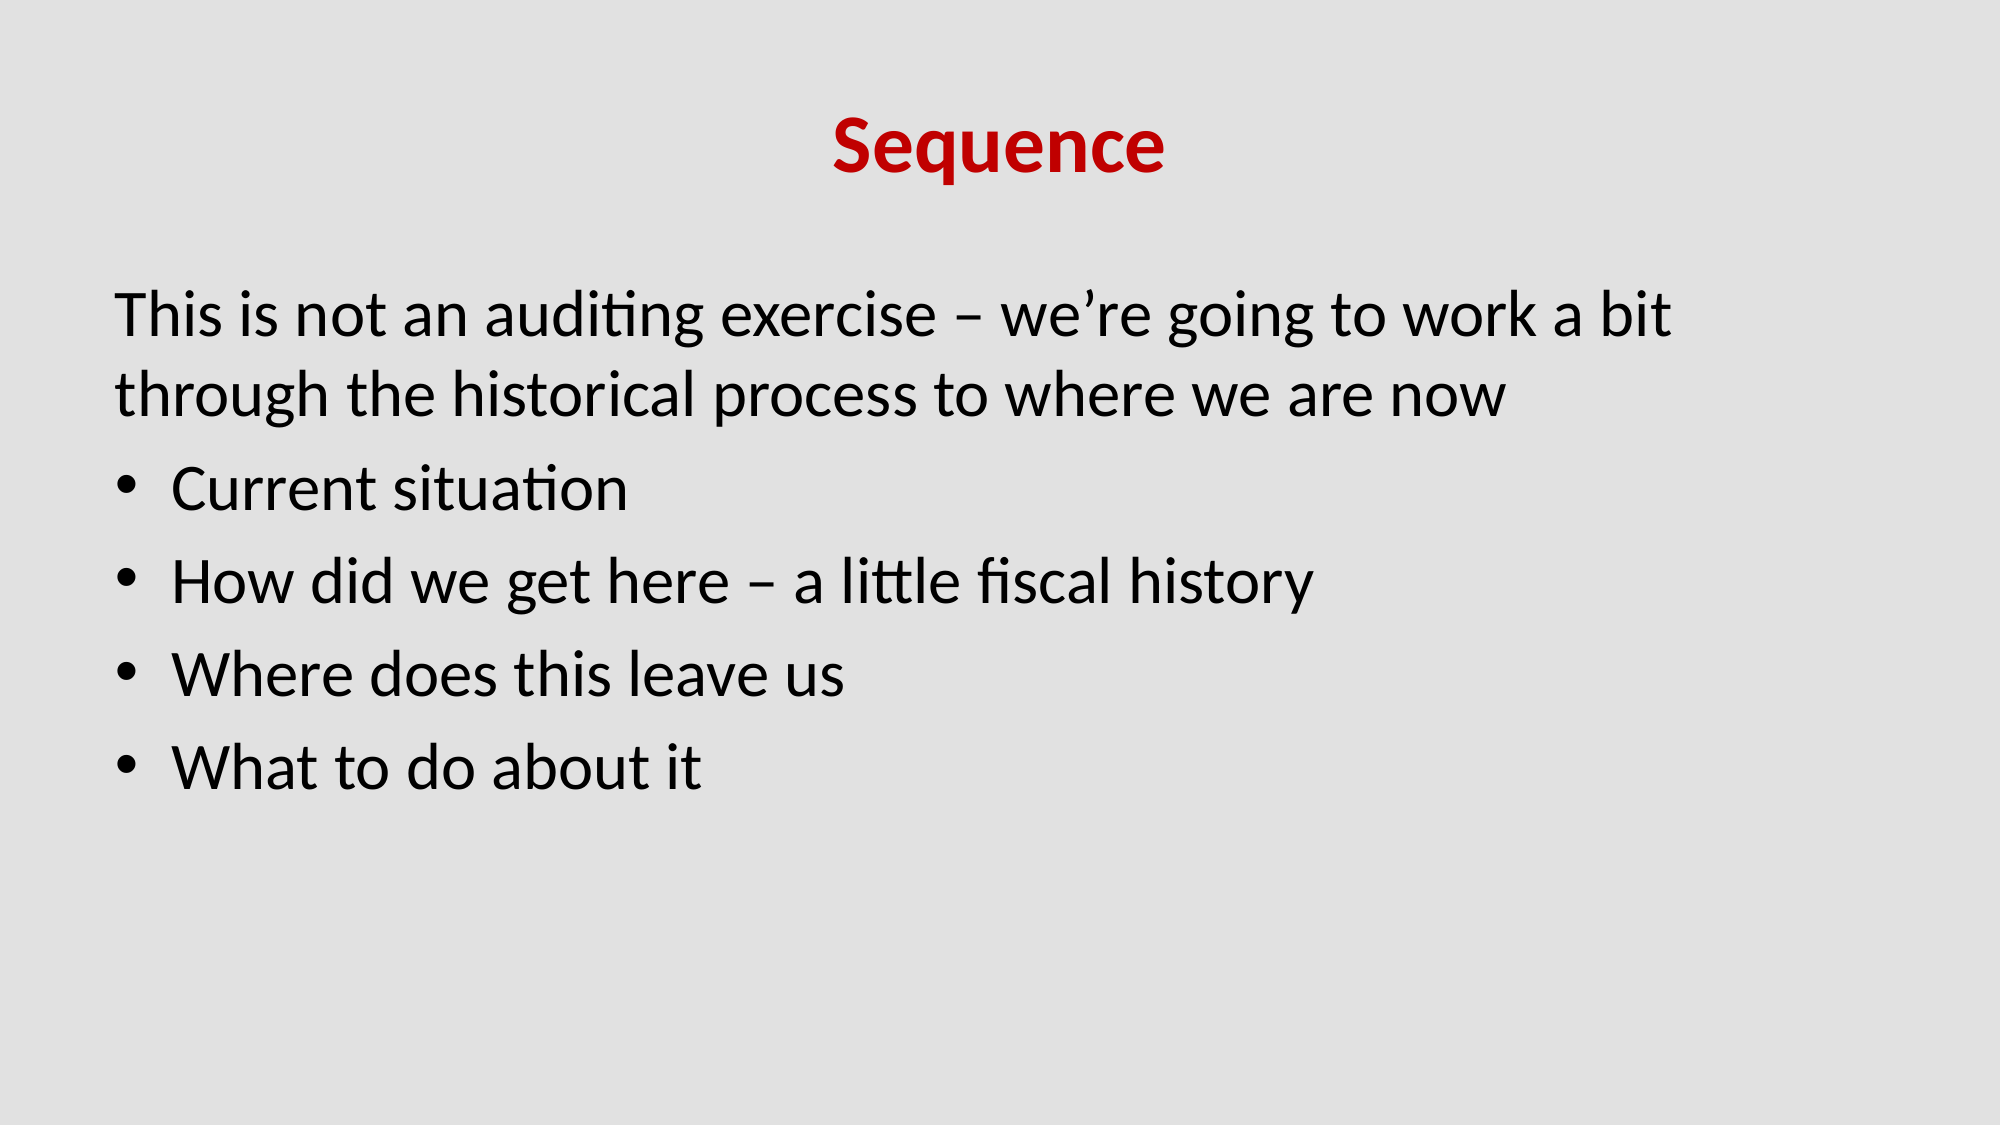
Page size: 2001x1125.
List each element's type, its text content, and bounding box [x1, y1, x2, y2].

title Sequence [99, 45, 1900, 233]
list This is not an auditing exercise – we’re going to work a bit through the historical process to where we are now Current situation How did we get here – a little fiscal history Where does this leave us What to do about it [99, 262, 1900, 1005]
